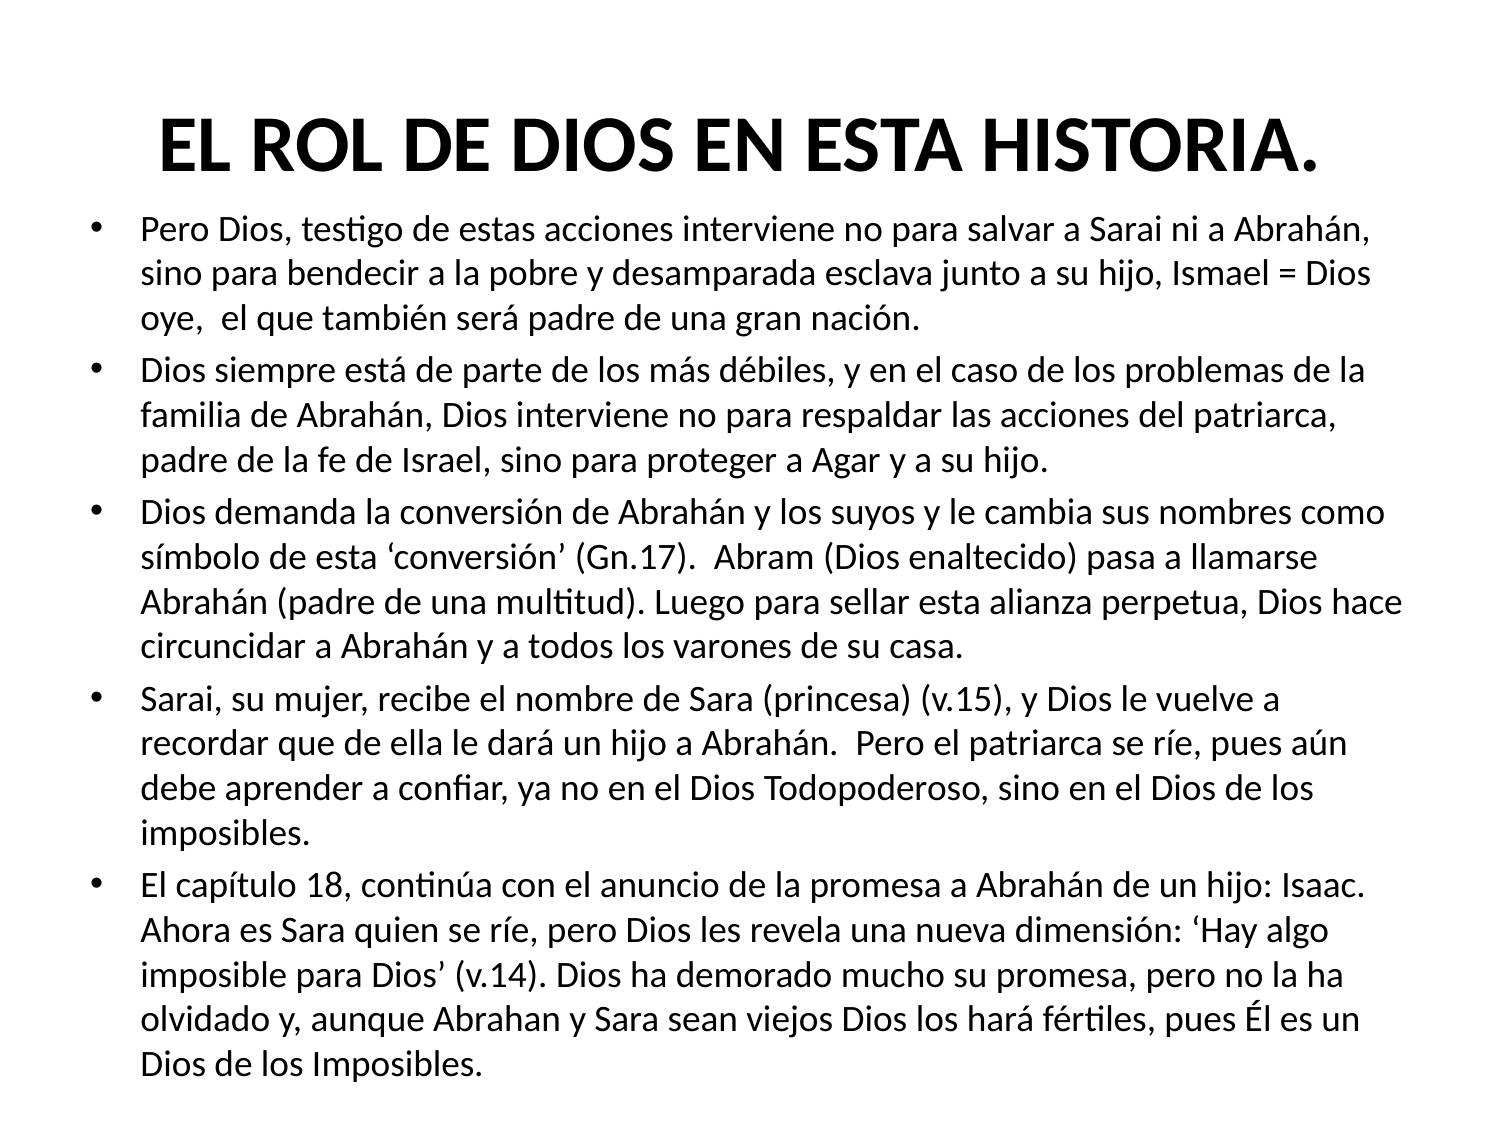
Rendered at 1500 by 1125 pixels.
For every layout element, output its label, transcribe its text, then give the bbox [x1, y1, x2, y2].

title EL ROL DE DIOS EN ESTA HISTORIA. [75, 45, 1425, 196]
list Pero Dios, testigo de estas acciones interviene no para salvar a Sarai ni a Abrahán, sino para bendecir a la pobre y desamparada esclava junto a su hijo, Ismael = Dios oye, el que también será padre de una gran nación. Dios siempre está de parte de los más débiles, y en el caso de los problemas de la familia de Abrahán, Dios interviene no para respaldar las acciones del patriarca, padre de la fe de Israel, sino para proteger a Agar y a su hijo. Dios demanda la conversión de Abrahán y los suyos y le cambia sus nombres como símbolo de esta ‘conversión’ (Gn.17). Abram (Dios enaltecido) pasa a llamarse Abrahán (padre de una multitud). Luego para sellar esta alianza perpetua, Dios hace circuncidar a Abrahán y a todos los varones de su casa. Sarai, su mujer, recibe el nombre de Sara (princesa) (v.15), y Dios le vuelve a recordar que de ella le dará un hijo a Abrahán. Pero el patriarca se ríe, pues aún debe aprender a confiar, ya no en el Dios Todopoderoso, sino en el Dios de los imposibles. El capítulo 18, continúa con el anuncio de la promesa a Abrahán de un hijo: Isaac. Ahora es Sara quien se ríe, pero Dios les revela una nueva dimensión: ‘Hay algo imposible para Dios’ (v.14). Dios ha demorado mucho su promesa, pero no la ha olvidado y, aunque Abrahan y Sara sean viejos Dios los hará fértiles, pues Él es un Dios de los Imposibles. [75, 196, 1425, 1094]
